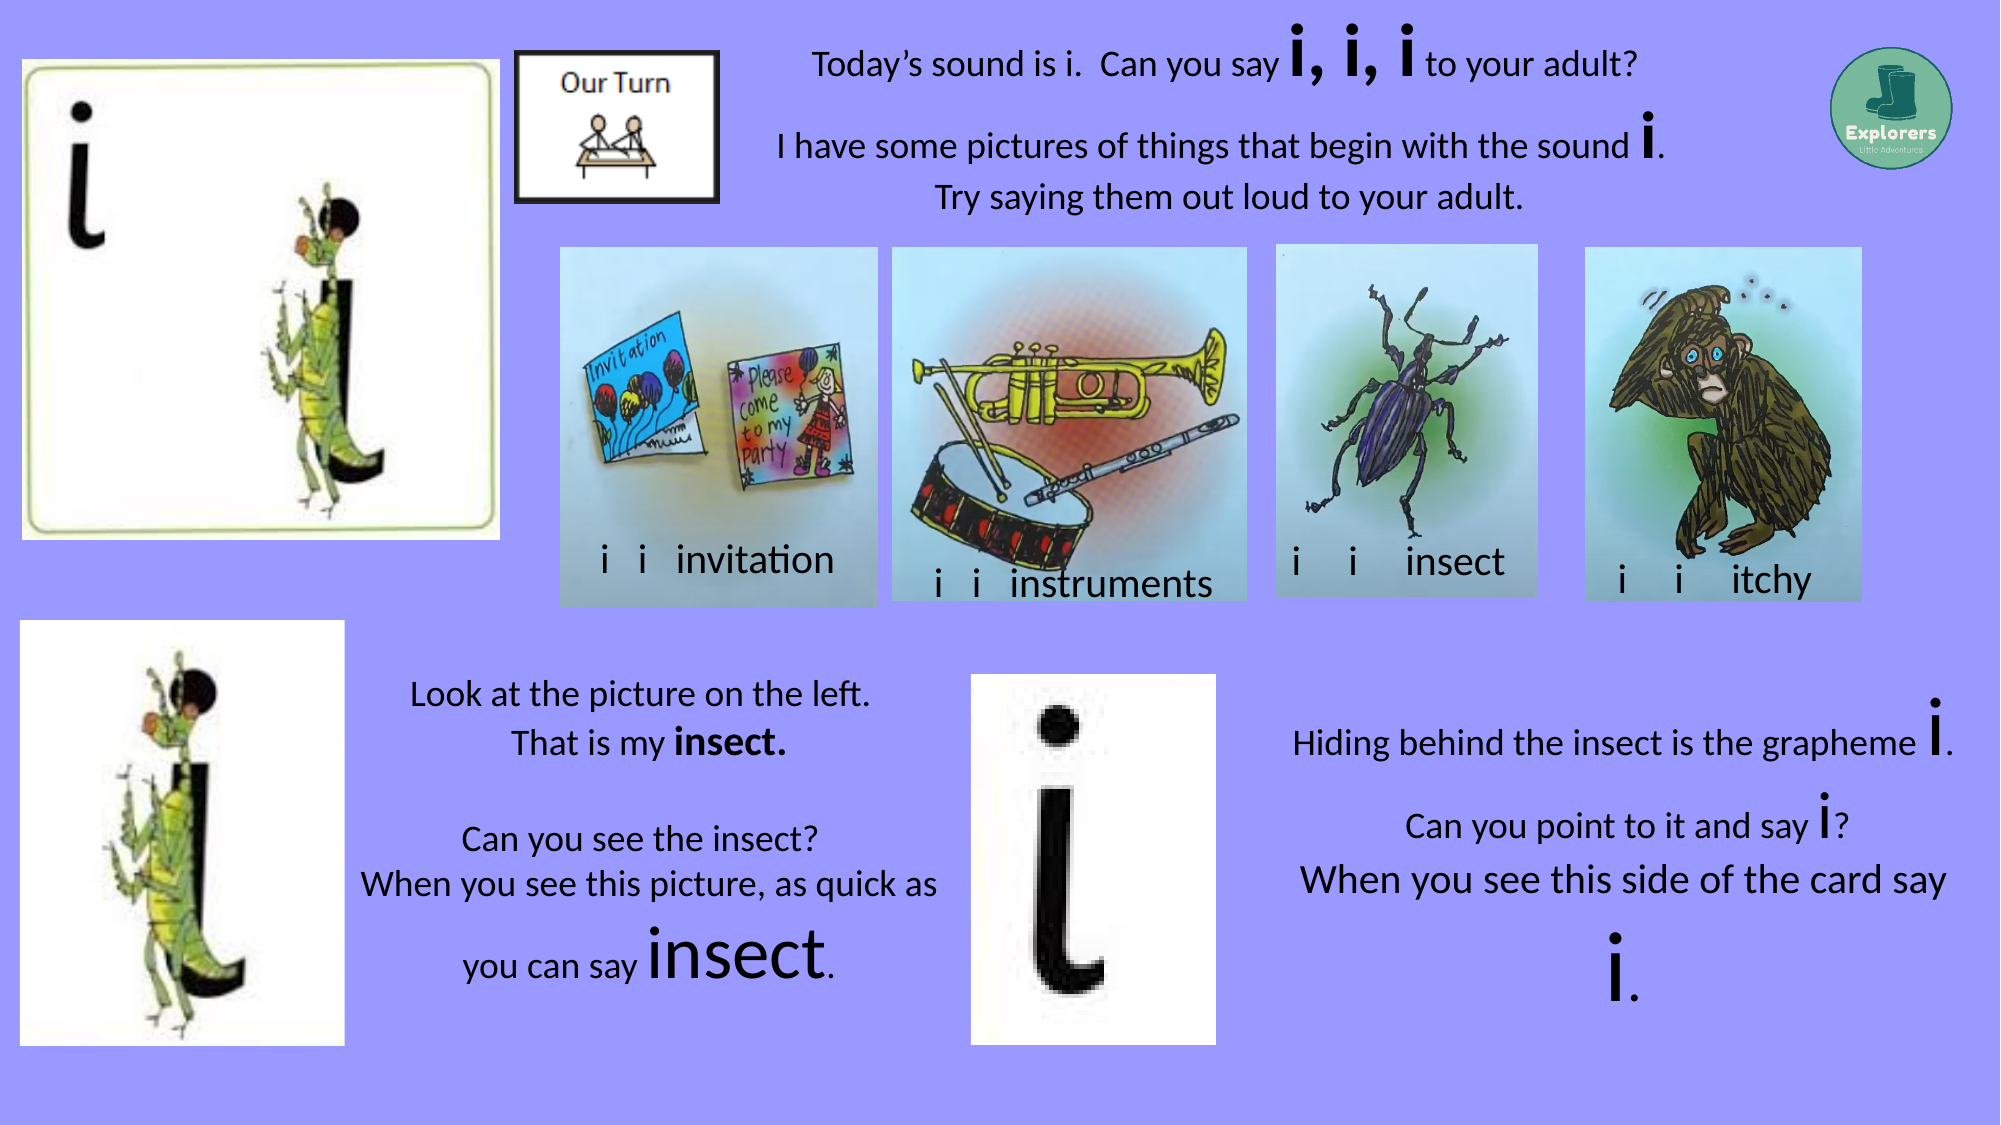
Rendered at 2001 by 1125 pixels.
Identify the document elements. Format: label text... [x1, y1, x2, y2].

picture [22, 59, 500, 540]
picture [1585, 247, 1862, 602]
picture [970, 674, 1216, 1045]
text_box i i instruments [919, 548, 1273, 614]
picture [1799, 16, 1983, 200]
picture [19, 620, 345, 1046]
text_box Look at the picture on the left. That is my insect. Can you see the insect? When you see this picture, as quick as you can say insect. [345, 661, 967, 1001]
picture [560, 247, 878, 608]
picture [514, 50, 720, 204]
text_box Today’s sound is i. Can you say i, i, i to your adult? I have some pictures of things that begin with the sound i. Try saying them out loud to your adult. [593, 0, 1858, 270]
text_box i i itchy [1602, 544, 1957, 610]
picture [1276, 244, 1538, 597]
picture [892, 247, 1247, 601]
text_box Hiding behind the insect is the grapheme i. Can you point to it and say i? When you see this side of the card say i. [1276, 664, 1971, 1029]
